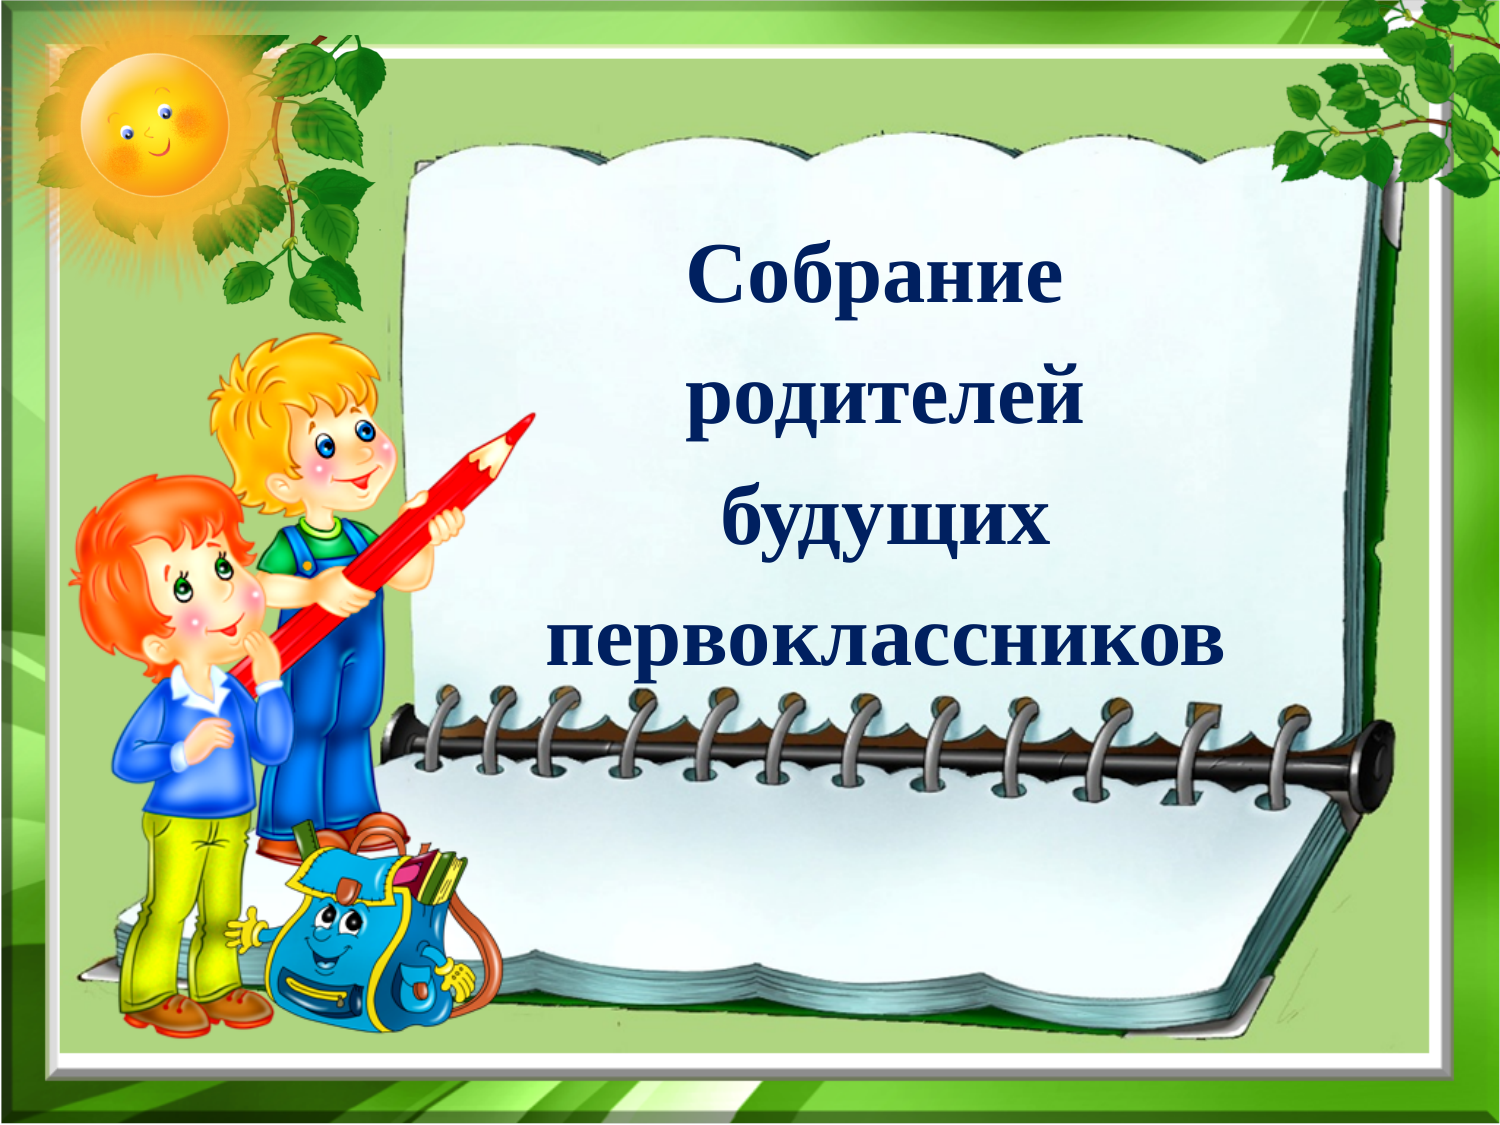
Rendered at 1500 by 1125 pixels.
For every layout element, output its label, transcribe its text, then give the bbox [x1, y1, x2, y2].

picture [0, 0, 1500, 1125]
subtitle Собрание родителей будущих первоклассников [359, 207, 1412, 693]
